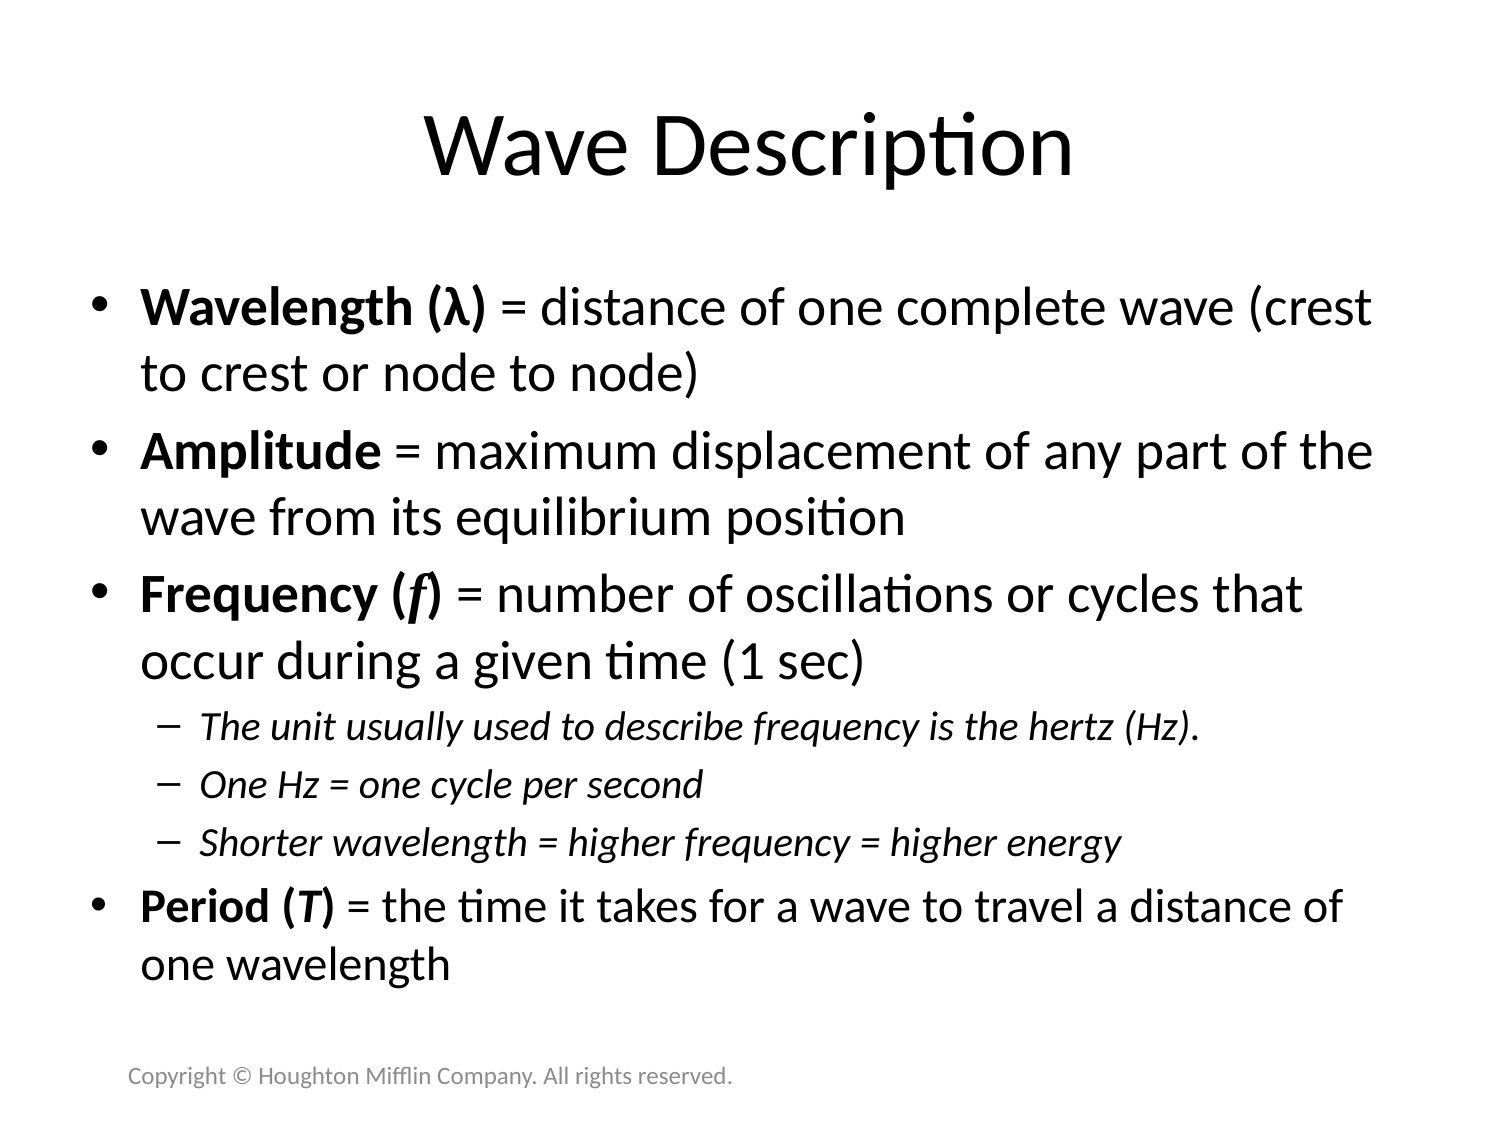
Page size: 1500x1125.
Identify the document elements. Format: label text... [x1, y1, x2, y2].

title Wave Description [75, 45, 1425, 233]
footer Copyright © Houghton Mifflin Company. All rights reserved. [75, 1042, 788, 1107]
list Wavelength (λ) = distance of one complete wave (crest to crest or node to node) Amplitude = maximum displacement of any part of the wave from its equilibrium position Frequency (f) = number of oscillations or cycles that occur during a given time (1 sec) The unit usually used to describe frequency is the hertz (Hz). One Hz = one cycle per second Shorter wavelength = higher frequency = higher energy Period (T) = the time it takes for a wave to travel a distance of one wavelength [75, 262, 1425, 1005]
